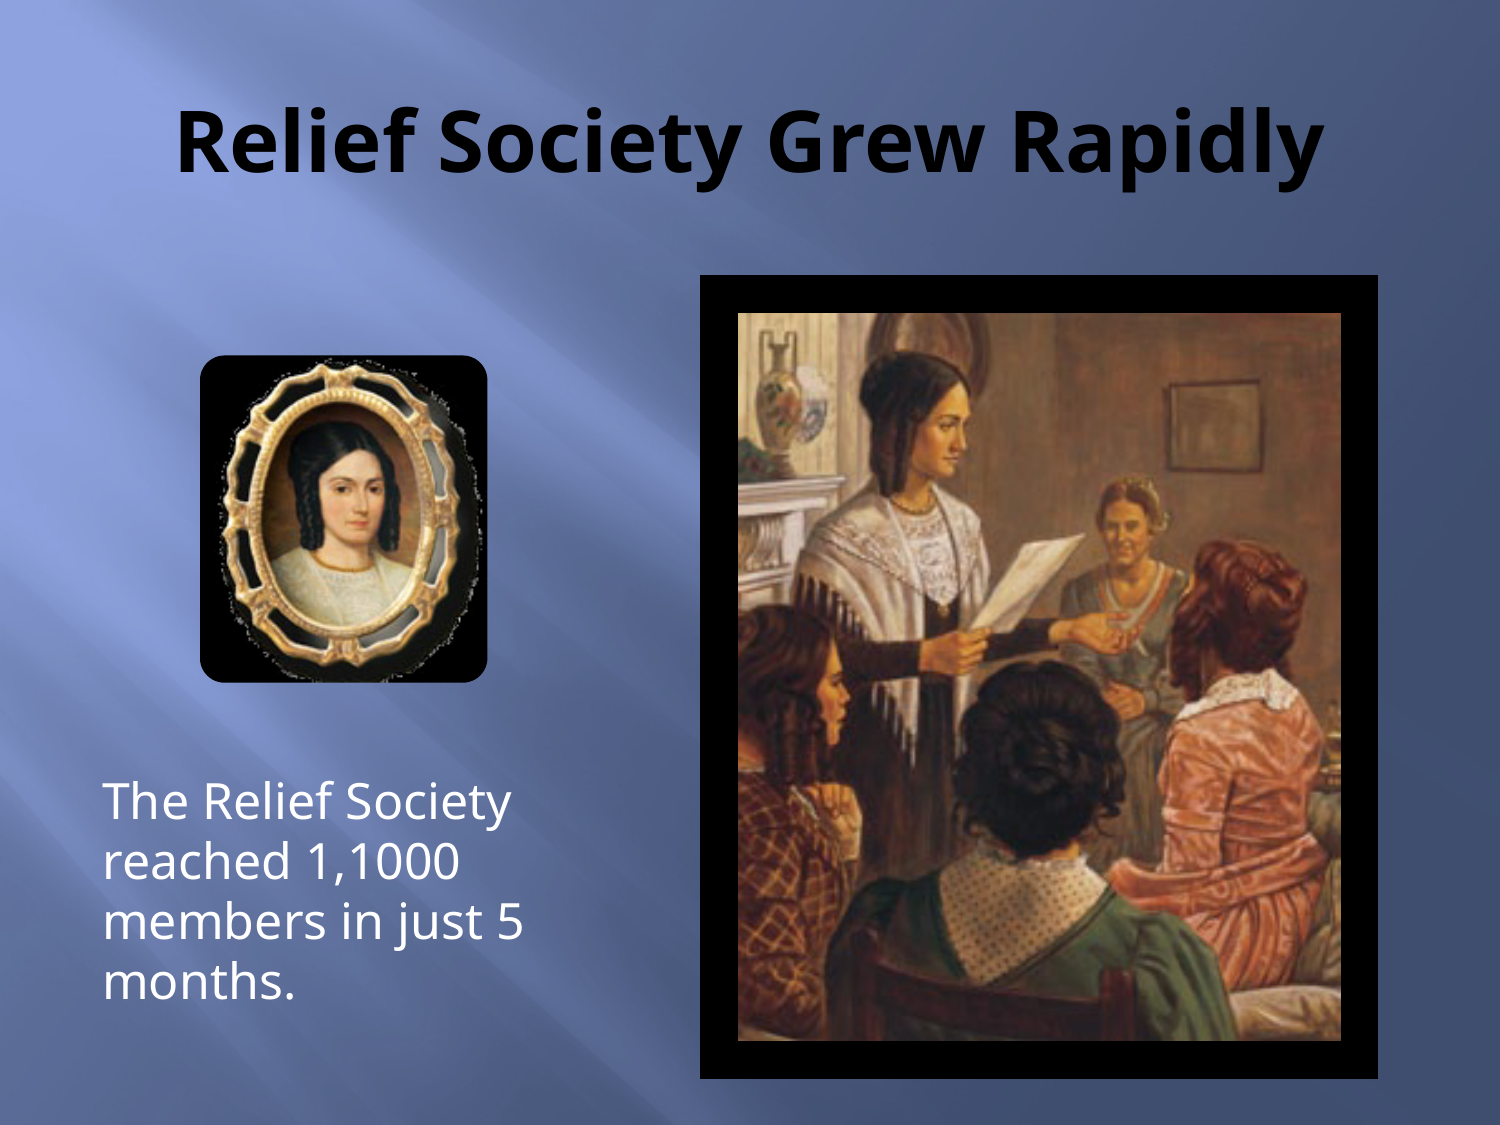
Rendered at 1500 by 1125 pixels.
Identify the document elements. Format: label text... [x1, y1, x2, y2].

text_box The Relief Society reached 1,1000 members in just 5 months. [87, 762, 675, 1018]
title Relief Society Grew Rapidly [75, 45, 1425, 233]
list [737, 312, 1341, 1042]
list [199, 355, 488, 683]
